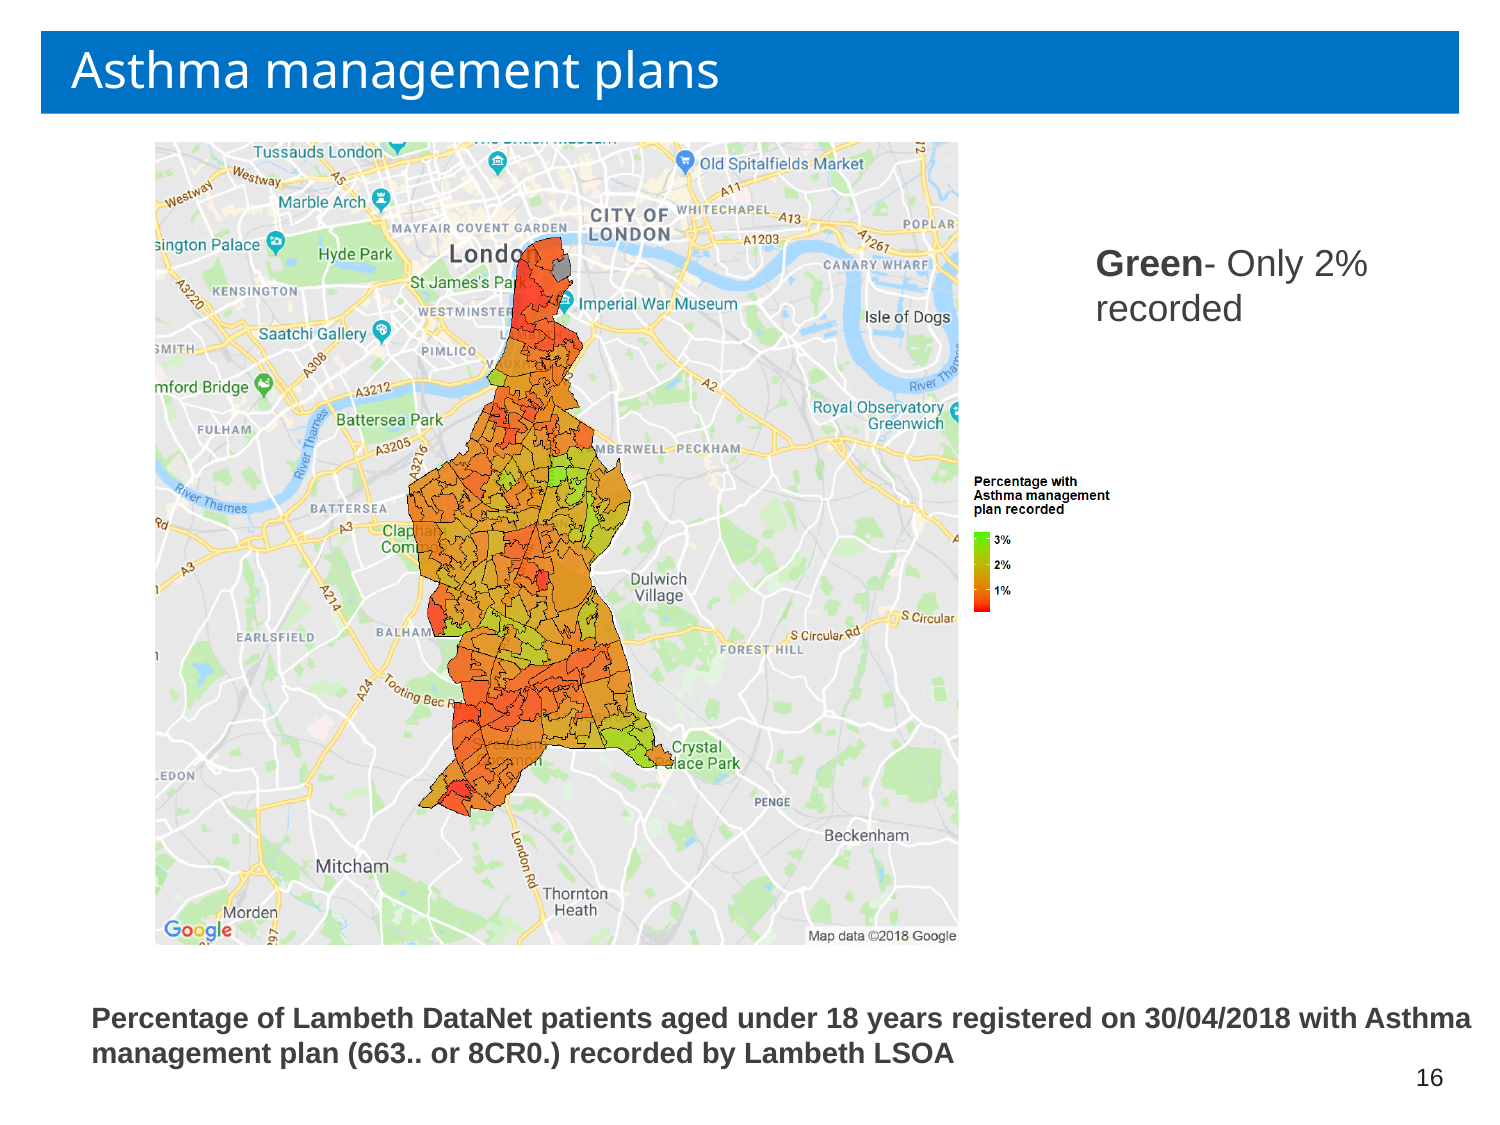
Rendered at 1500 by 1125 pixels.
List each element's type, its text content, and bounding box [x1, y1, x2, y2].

slide_number 16 [1108, 1046, 1459, 1107]
title Asthma management plans [41, 31, 1459, 114]
list Percentage of Lambeth DataNet patients aged under 18 years registered on 30/04/2018 with Asthma management plan (663.. or 8CR0.) recorded by Lambeth LSOA [64, 999, 1483, 1071]
text_box Green- Only 2% recorded [1218, 231, 1388, 337]
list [52, 136, 1214, 953]
